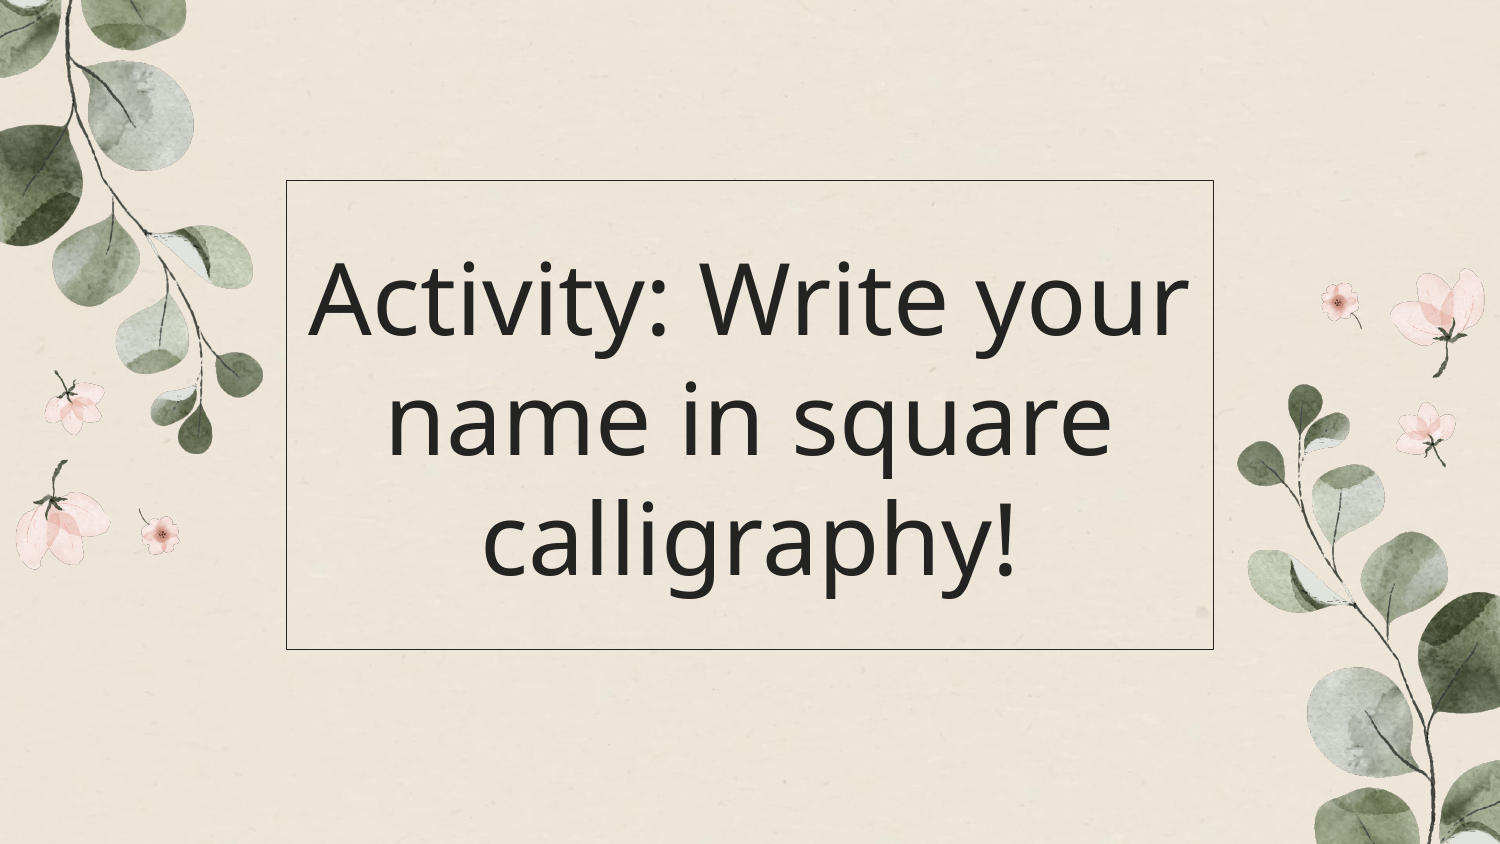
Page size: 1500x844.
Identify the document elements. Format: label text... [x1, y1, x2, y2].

title Activity: Write your name in square calligraphy! [286, 180, 1214, 650]
picture [0, 0, 1500, 844]
